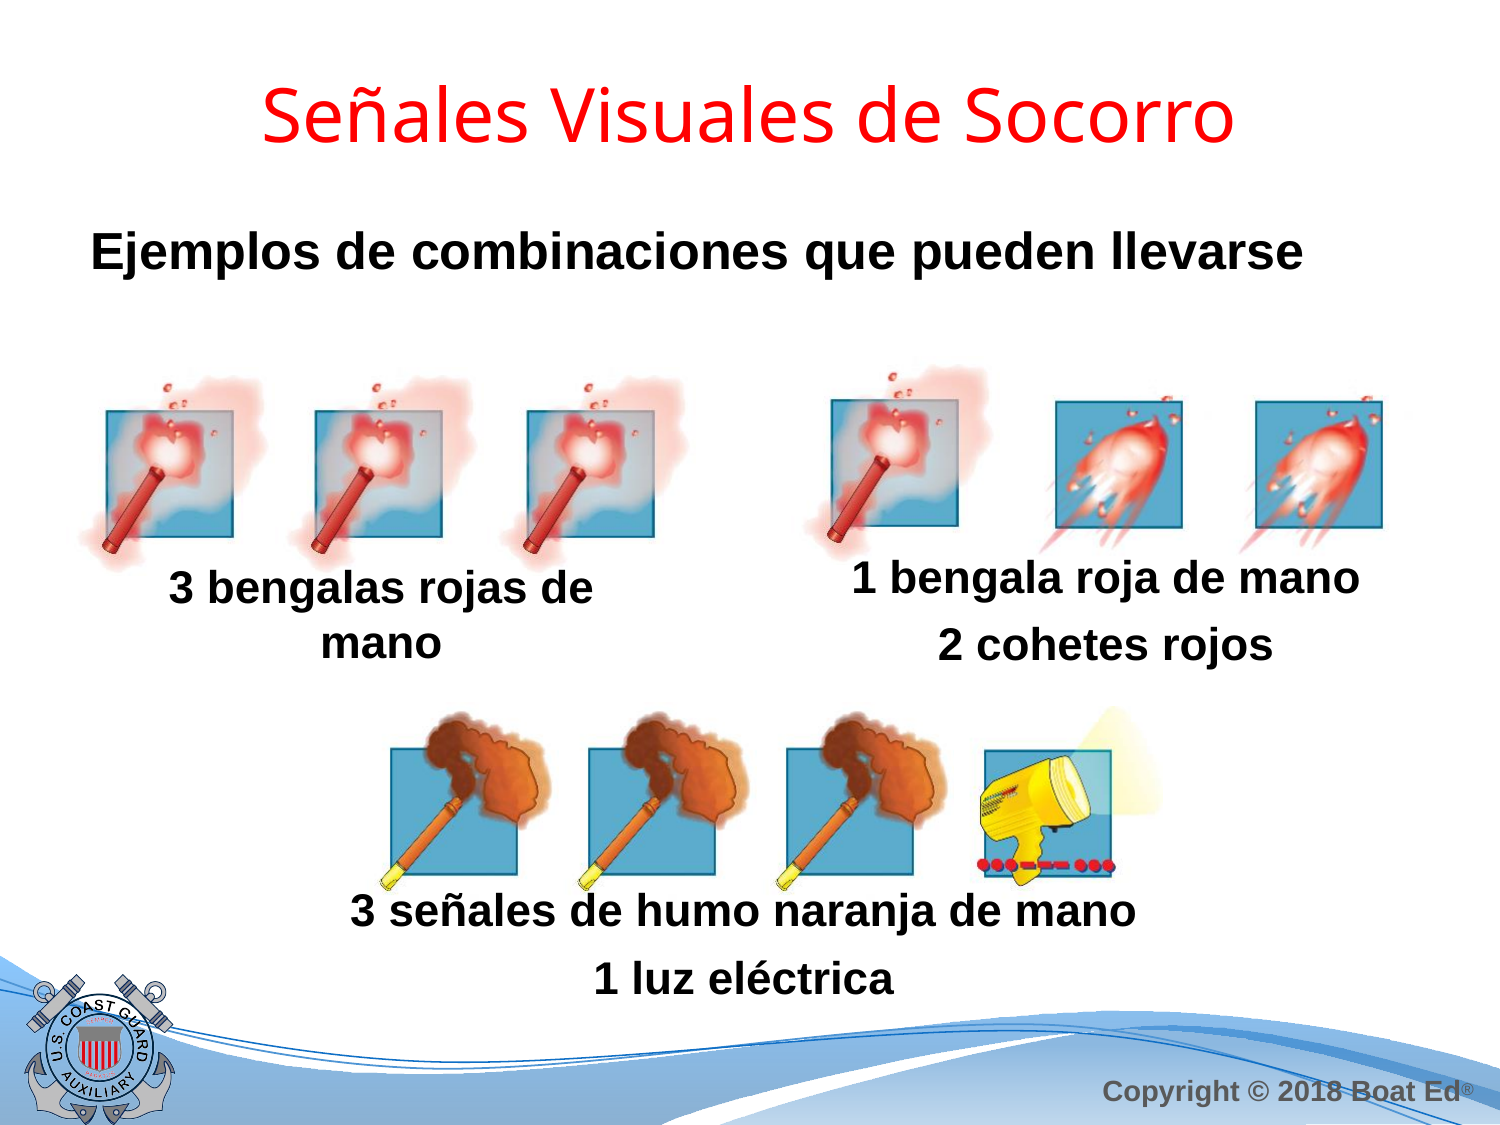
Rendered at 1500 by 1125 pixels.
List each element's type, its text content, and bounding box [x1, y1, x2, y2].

list Ejemplos de combinaciones que pueden llevarse [74, 209, 1500, 1036]
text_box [349, 701, 1163, 915]
picture [1012, 363, 1421, 572]
text_box 3 señales de humo naranja de mano 1 luz eléctrica [275, 873, 1213, 1011]
picture [66, 367, 484, 576]
picture [791, 356, 1000, 565]
picture [24, 973, 176, 1125]
text_box 3 bengalas rojas de mano [99, 582, 663, 676]
title Señales Visuales de Socorro [0, 0, 1500, 226]
picture [487, 367, 696, 576]
text_box 1 bengala roja de mano 2 cohetes rojos [814, 539, 1398, 678]
